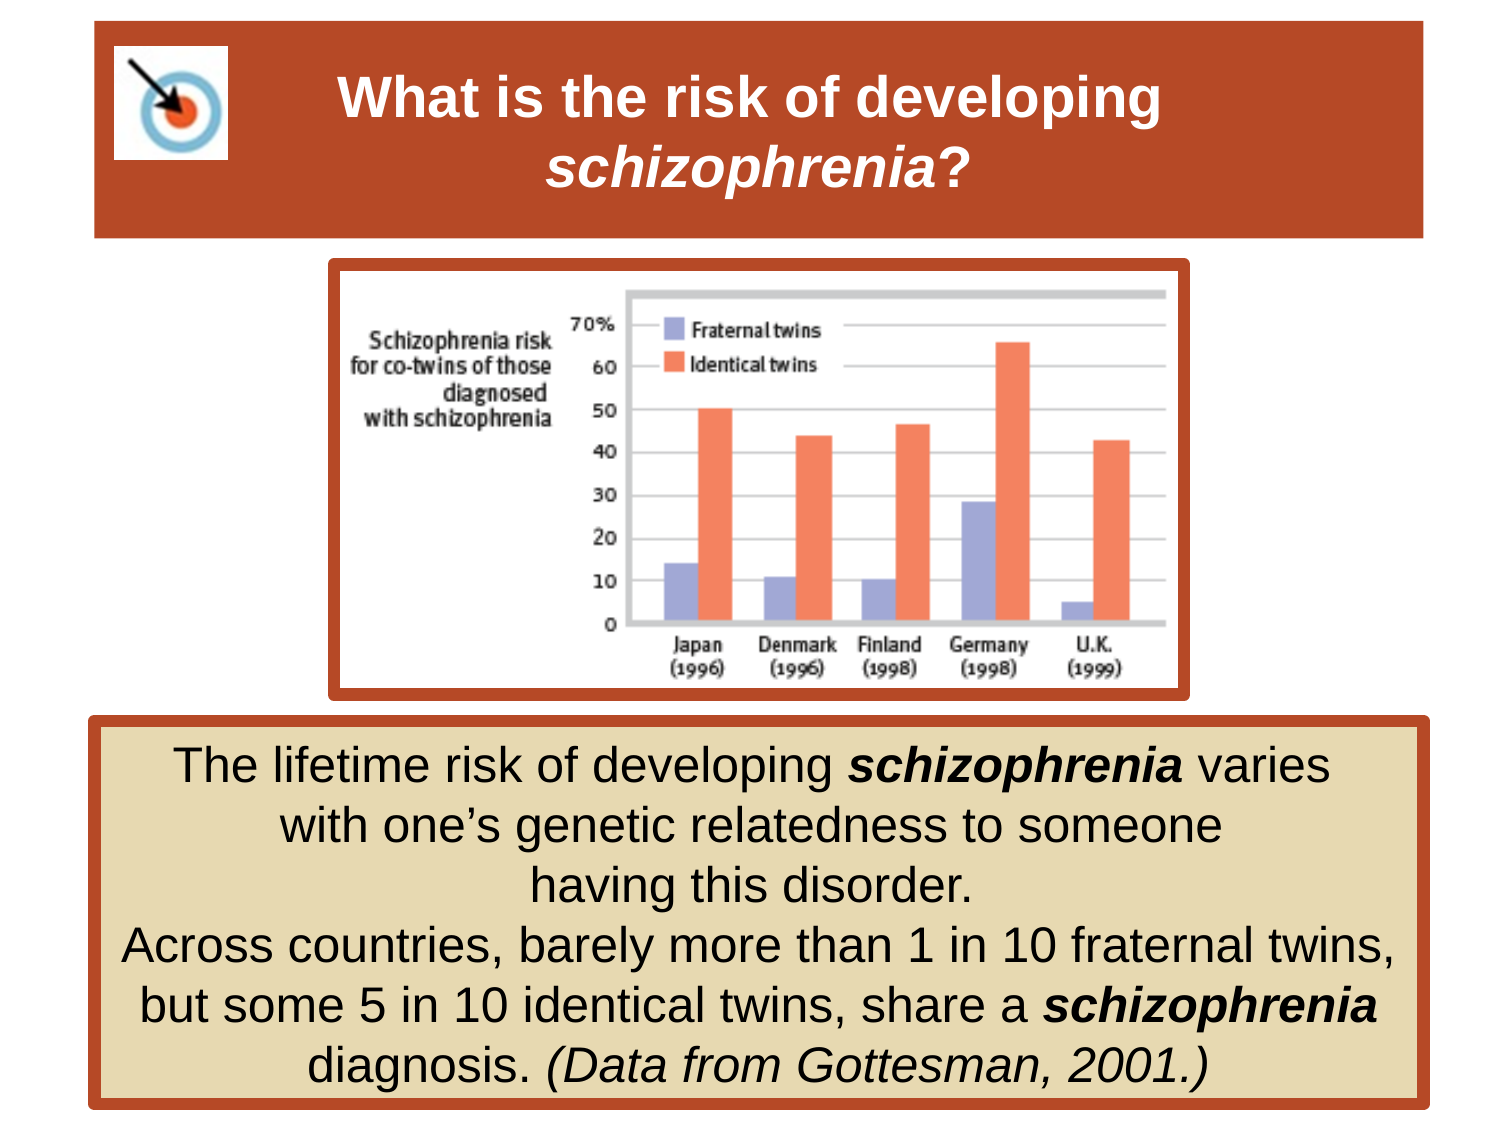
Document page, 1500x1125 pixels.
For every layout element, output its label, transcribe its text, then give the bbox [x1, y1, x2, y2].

list The lifetime risk of developing schizophrenia varies with one’s genetic relatedness to someone having this disorder. Across countries, barely more than 1 in 10 fraternal twins, but some 5 in 10 identical twins, share a schizophrenia diagnosis. (Data from Gottesman, 2001.) [88, 715, 1430, 1110]
picture [114, 46, 228, 160]
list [340, 270, 1178, 689]
title What is the risk of developing schizophrenia? [94, 20, 1424, 239]
